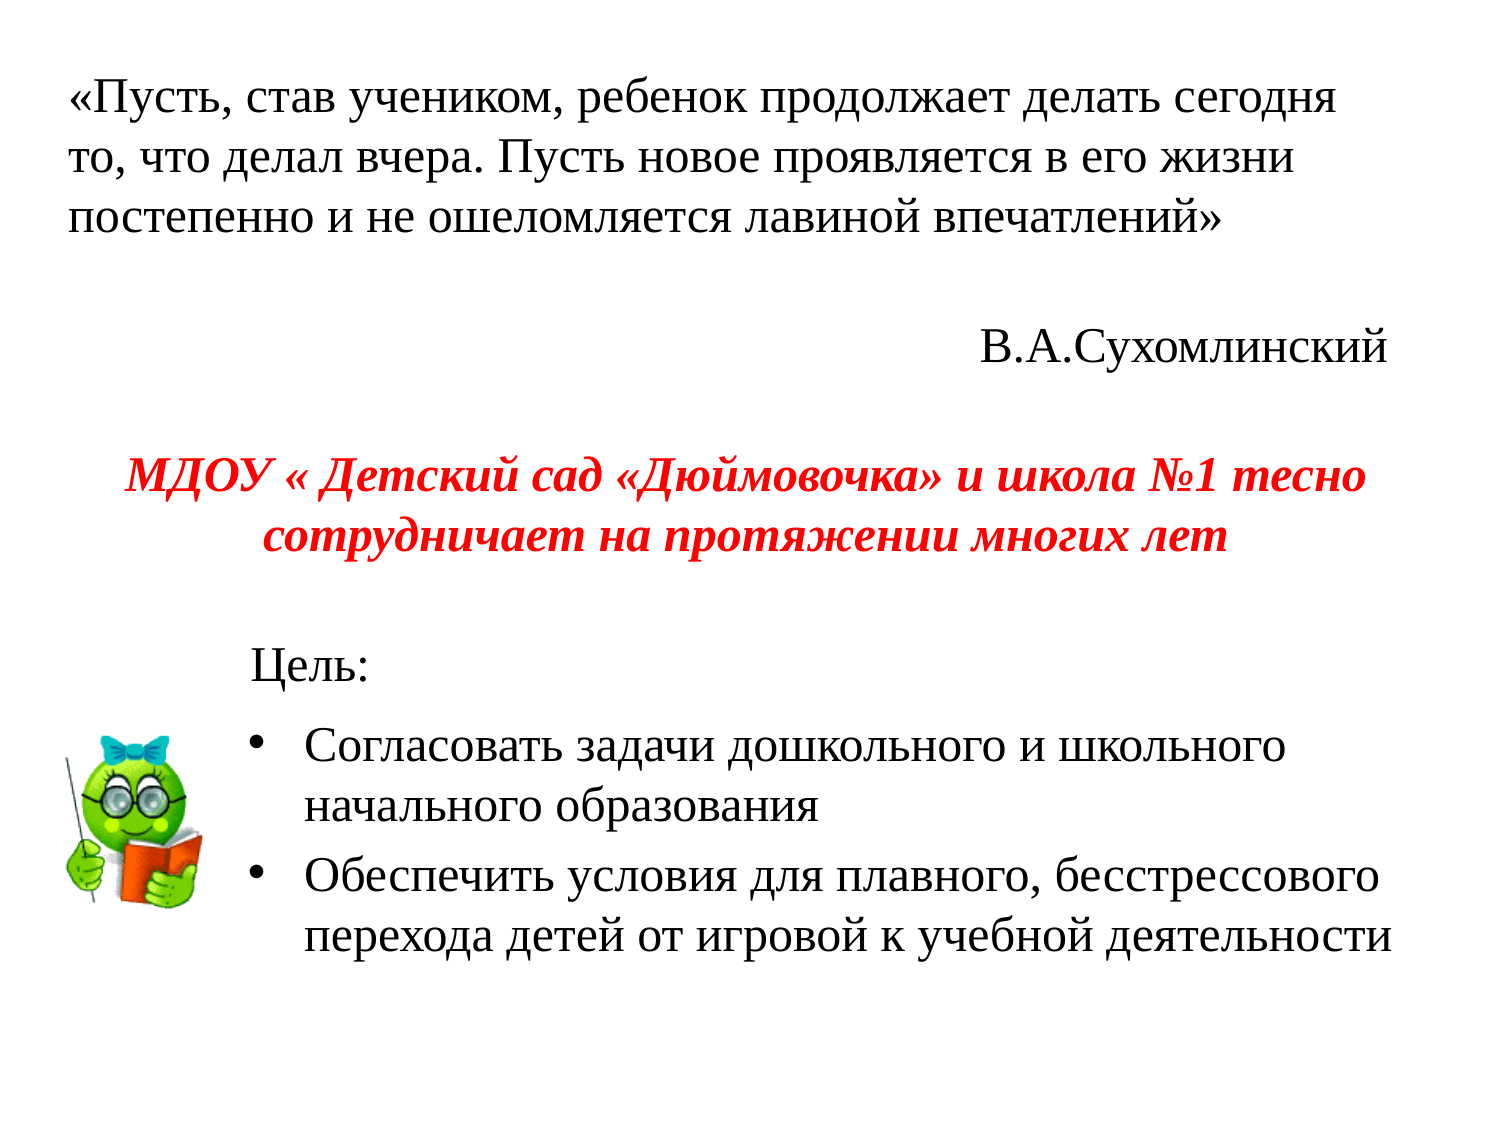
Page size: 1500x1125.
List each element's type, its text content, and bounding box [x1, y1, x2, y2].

list «Пусть, став учеником, ребенок продолжает делать сегодня то, что делал вчера. Пусть новое проявляется в его жизни постепенно и не ошеломляется лавиной впечатлений» В.А.Сухомлинский [53, 54, 1404, 386]
text_box Цель: [235, 623, 1039, 699]
picture [64, 728, 206, 917]
text_box МДОУ « Детский сад «Дюймовочка» и школа №1 тесно сотрудничает на протяжении многих лет [64, 433, 1428, 569]
text_box Согласовать задачи дошкольного и школьного начального образования Обеспечить условия для плавного, бесстрессового перехода детей от игровой к учебной деятельности [233, 704, 1428, 969]
